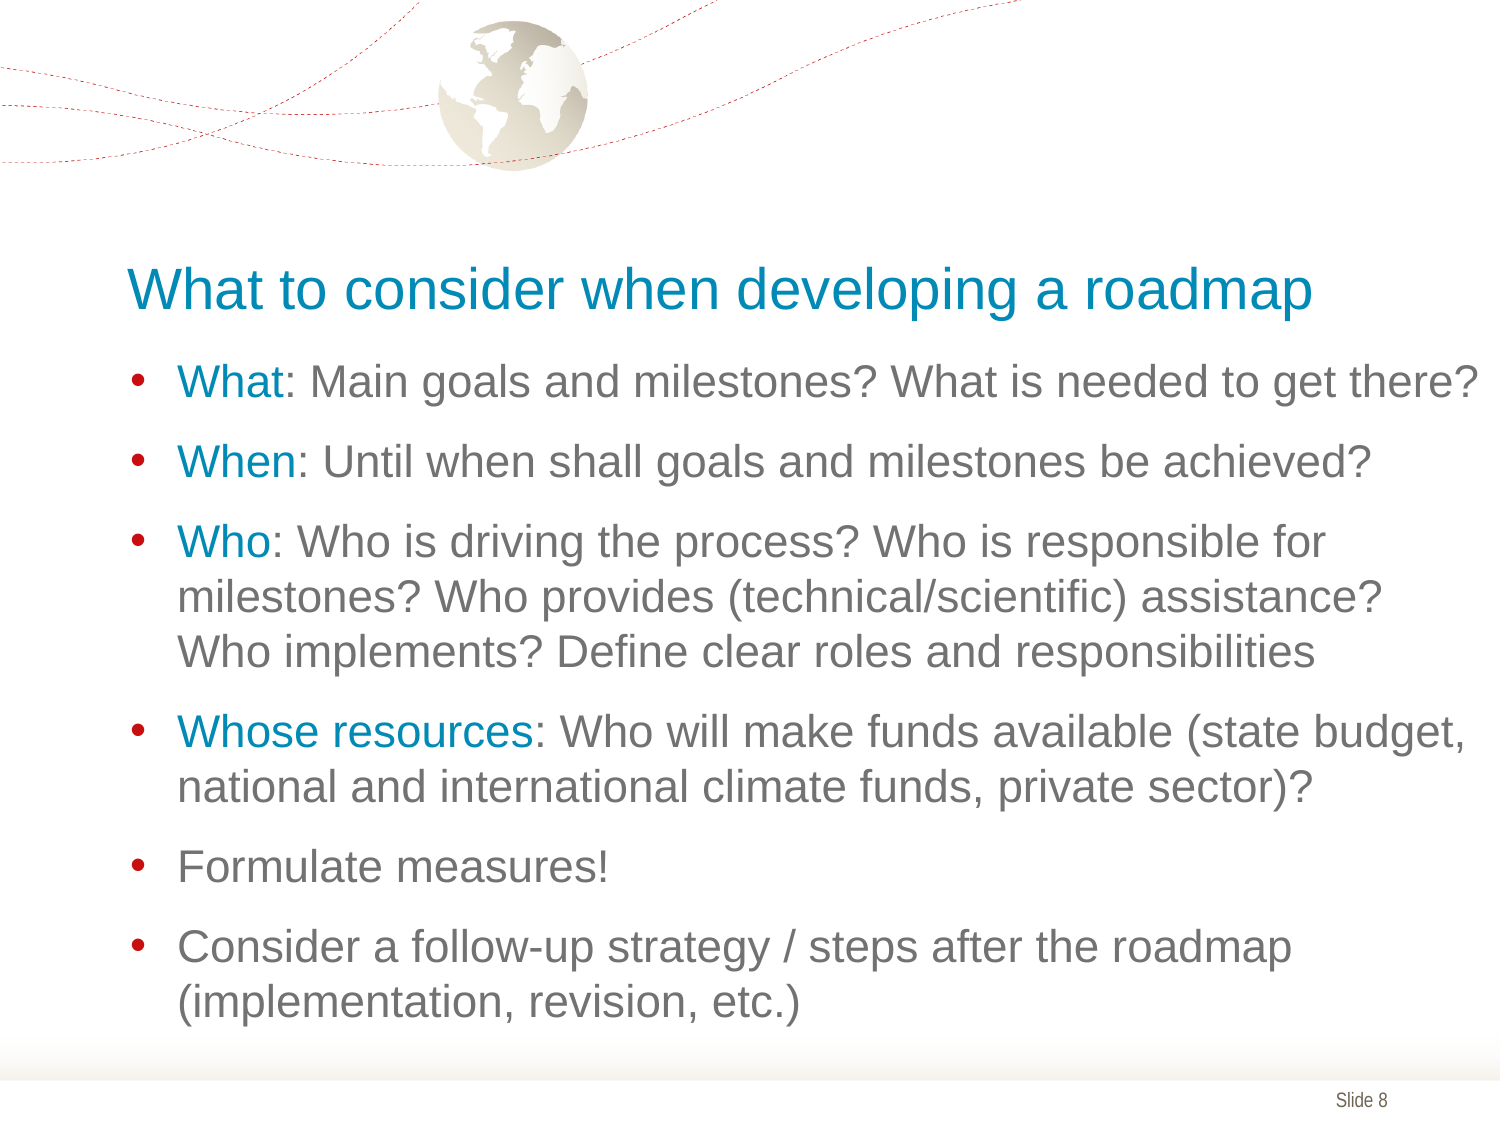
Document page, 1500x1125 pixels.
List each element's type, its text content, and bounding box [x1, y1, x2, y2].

picture [0, 959, 1500, 1081]
picture [0, 0, 1500, 184]
list What: Main goals and milestones? What is needed to get there? When: Until when shall goals and milestones be achieved? Who: Who is driving the process? Who is responsible for milestones? Who provides (technical/scientific) assistance? Who implements? Define clear roles and responsibilities Whose resources: Who will make funds available (state budget, national and international climate funds, private sector)? Formulate measures! Consider a follow-up strategy / steps after the roadmap (implementation, revision, etc.) [115, 344, 1500, 971]
title What to consider when developing a roadmap [111, 243, 1389, 345]
